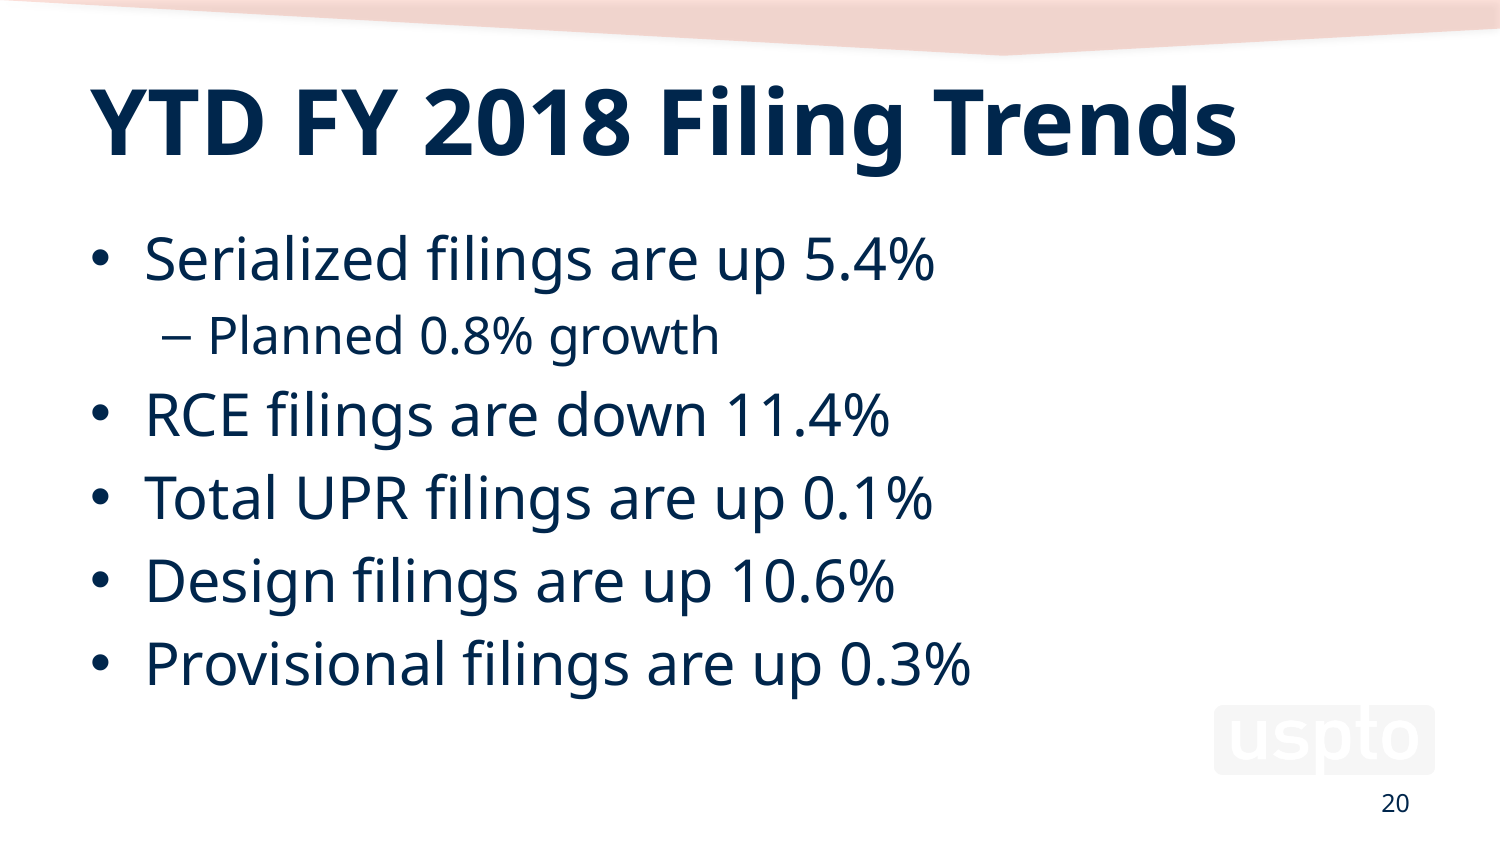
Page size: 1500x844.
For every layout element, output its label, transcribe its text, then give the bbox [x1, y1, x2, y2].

list Serialized filings are up 5.4% Planned 0.8% growth RCE filings are down 11.4% Total UPR filings are up 0.1% Design filings are up 10.6% Provisional filings are up 0.3% [75, 213, 1425, 708]
slide_number 20 [1074, 782, 1425, 827]
title YTD FY 2018 Filing Trends [75, 55, 1425, 187]
